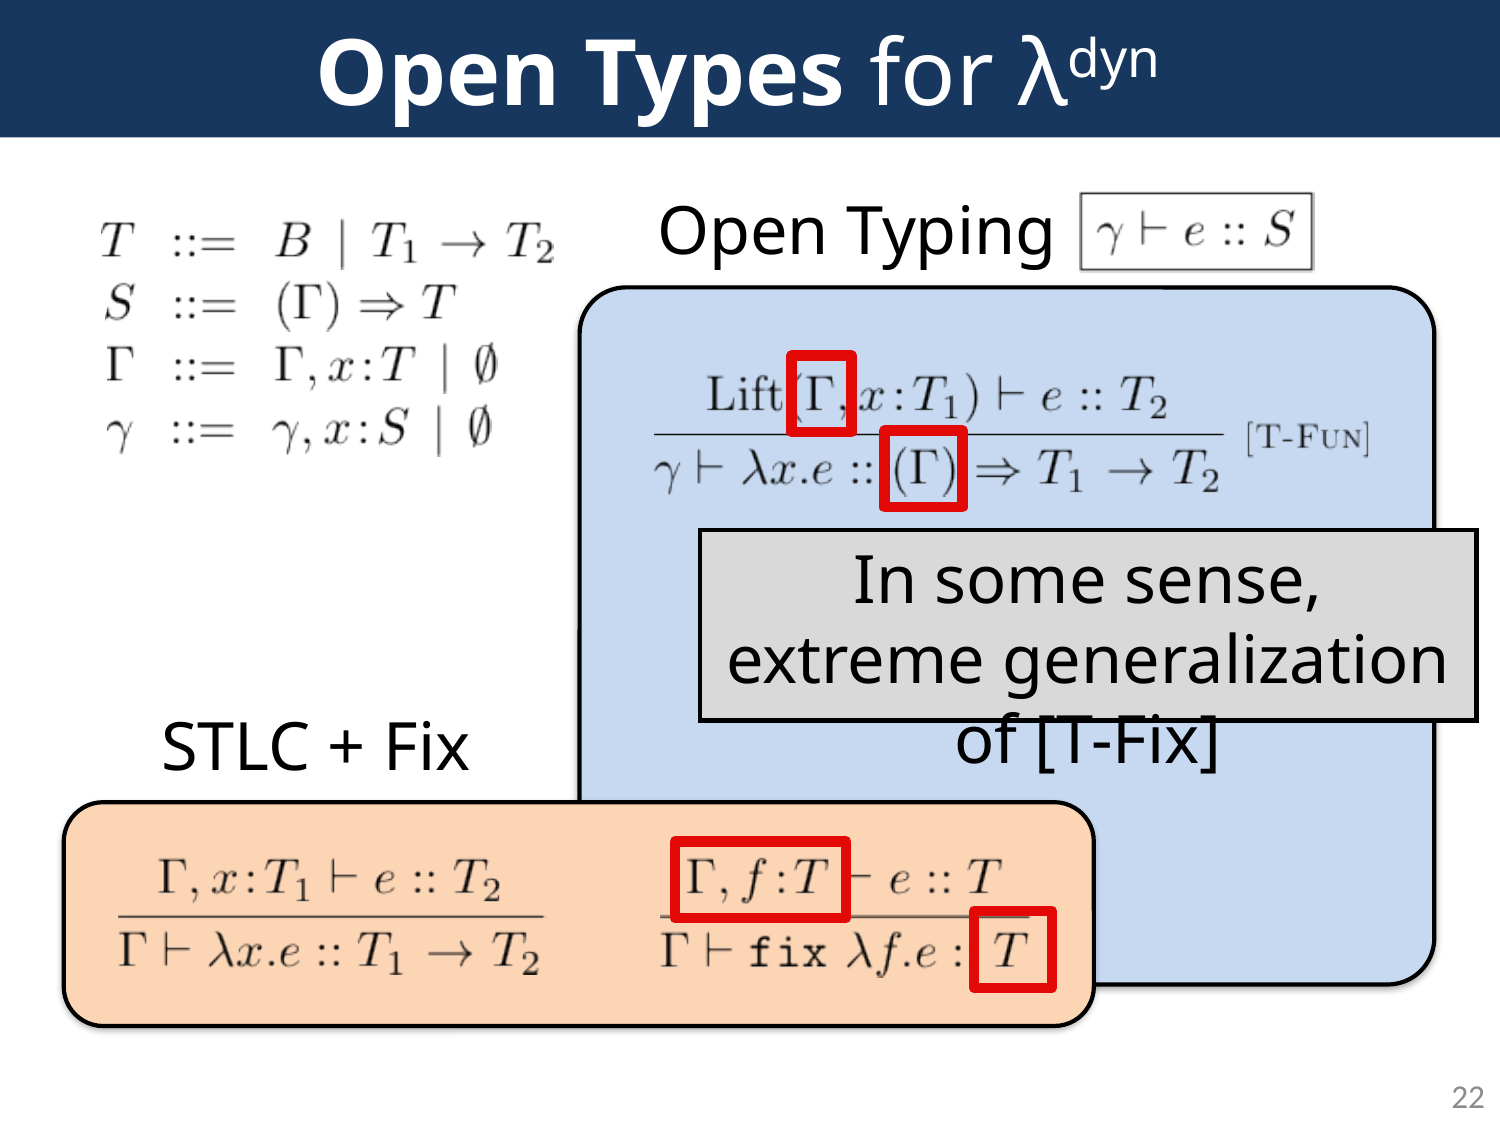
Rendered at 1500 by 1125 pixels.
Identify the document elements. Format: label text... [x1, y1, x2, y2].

text_box [1099, 721, 1436, 986]
picture [107, 339, 498, 394]
picture [105, 278, 458, 332]
title Open Types for λdyn [0, 0, 1500, 138]
slide_number 22 [1149, 1065, 1500, 1125]
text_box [791, 355, 963, 508]
picture [118, 855, 546, 976]
picture [660, 856, 674, 978]
picture [1078, 191, 1315, 273]
picture [653, 371, 791, 497]
text_box [578, 286, 1436, 693]
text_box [63, 695, 1095, 1027]
picture [107, 401, 492, 457]
text_box Open Typing [602, 180, 1072, 276]
picture [101, 217, 555, 270]
text_box In some sense, extreme generalization of [T-Fix] [700, 529, 1477, 721]
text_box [674, 841, 1053, 988]
picture [963, 371, 1371, 497]
